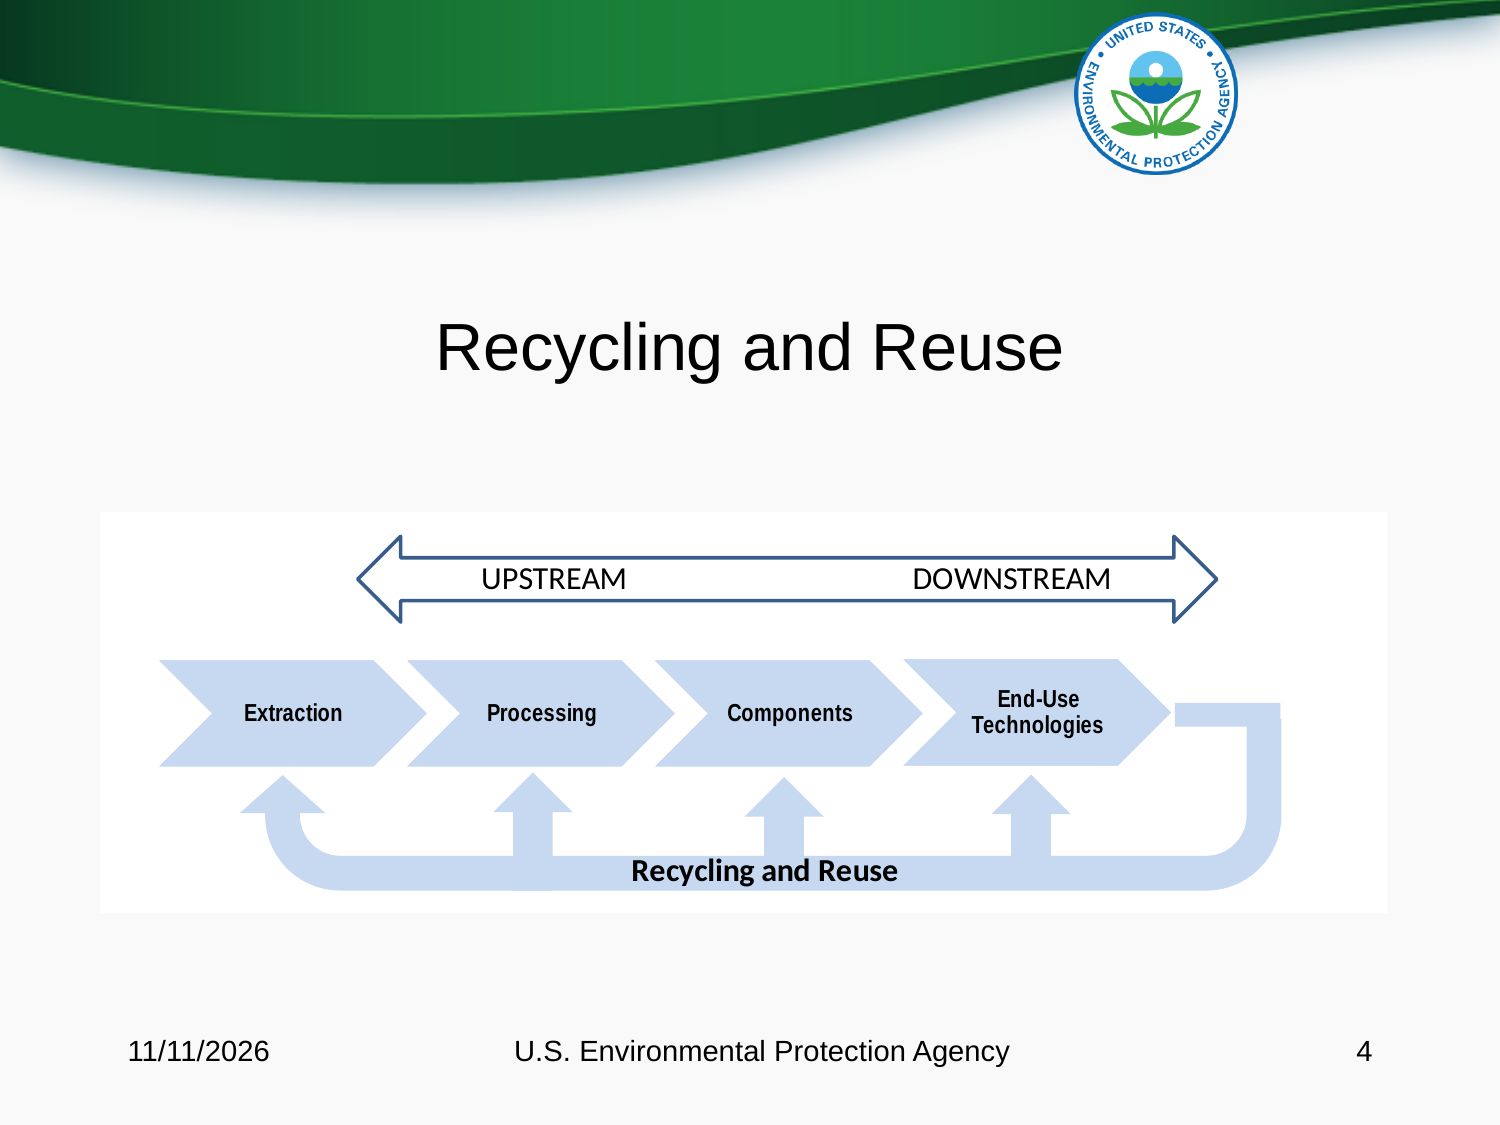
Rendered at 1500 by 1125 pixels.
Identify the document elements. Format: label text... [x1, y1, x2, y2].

picture [0, 0, 1500, 1125]
slide_number 4 [1074, 1024, 1388, 1101]
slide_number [112, 1024, 312, 1101]
title Recycling and Reuse [124, 262, 1376, 426]
footer U.S. Environmental Protection Agency [312, 1024, 1074, 1101]
